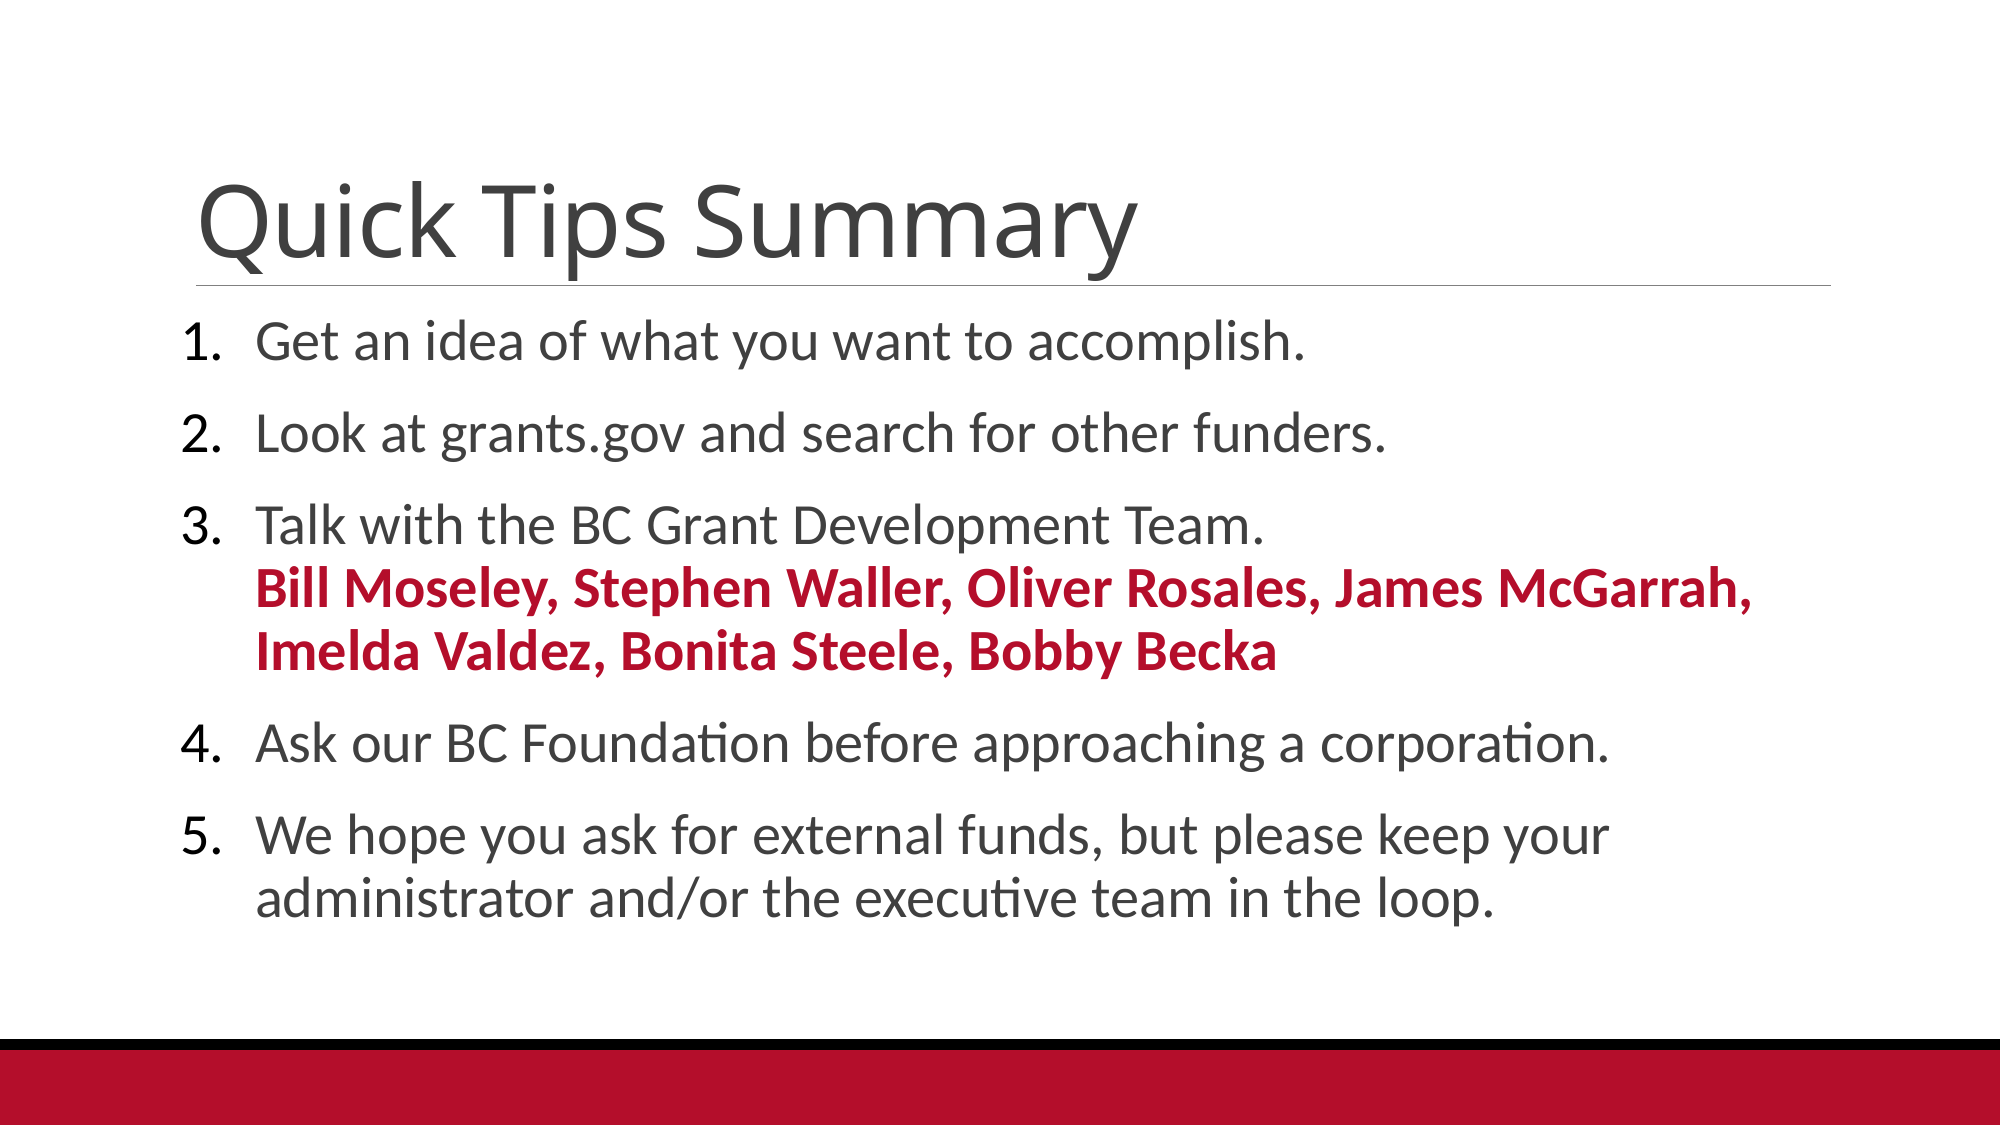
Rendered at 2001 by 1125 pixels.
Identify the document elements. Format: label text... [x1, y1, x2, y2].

list Get an idea of what you want to accomplish. Look at grants.gov and search for other funders. Talk with the BC Grant Development Team. Bill Moseley, Stephen Waller, Oliver Rosales, James McGarrah, Imelda Valdez, Bonita Steele, Bobby Becka Ask our BC Foundation before approaching a corporation. We hope you ask for external funds, but please keep your administrator and/or the executive team in the loop. [180, 302, 1830, 963]
title Quick Tips Summary [180, 47, 1830, 285]
